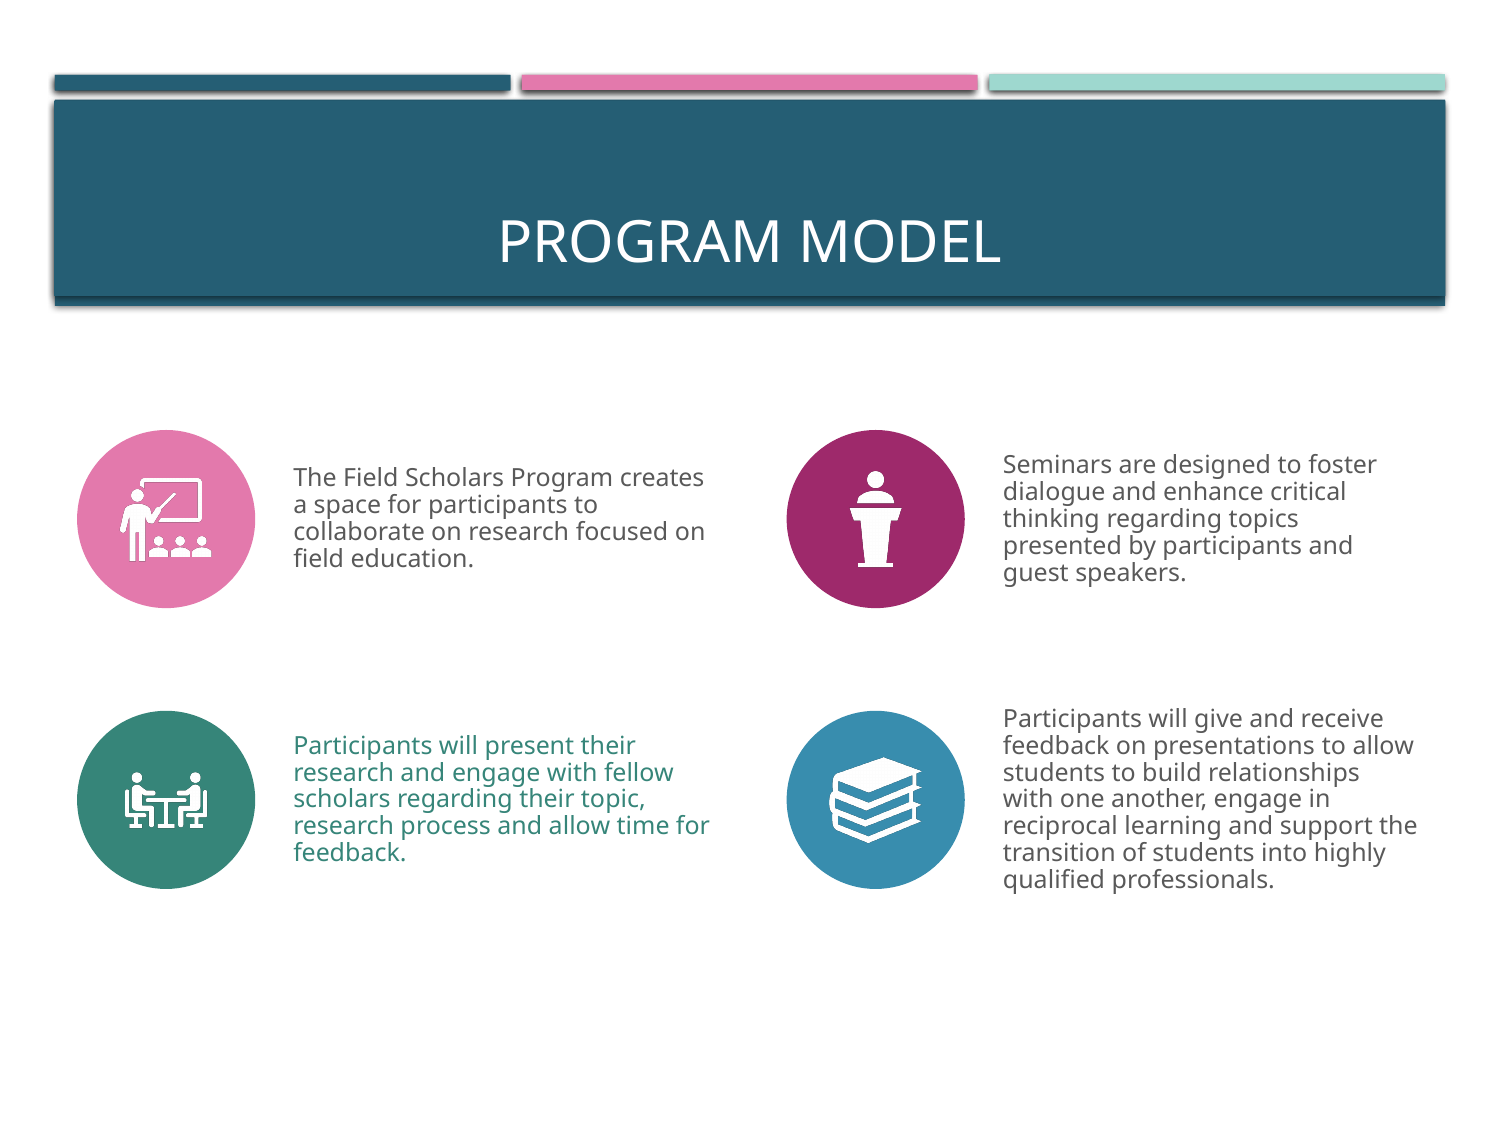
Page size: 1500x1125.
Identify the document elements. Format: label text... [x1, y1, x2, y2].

title Program Model [71, 115, 1429, 282]
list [70, 357, 1429, 962]
text_box [53, 100, 1447, 297]
text_box [988, 73, 1446, 92]
text_box [54, 74, 512, 92]
text_box [521, 74, 978, 91]
